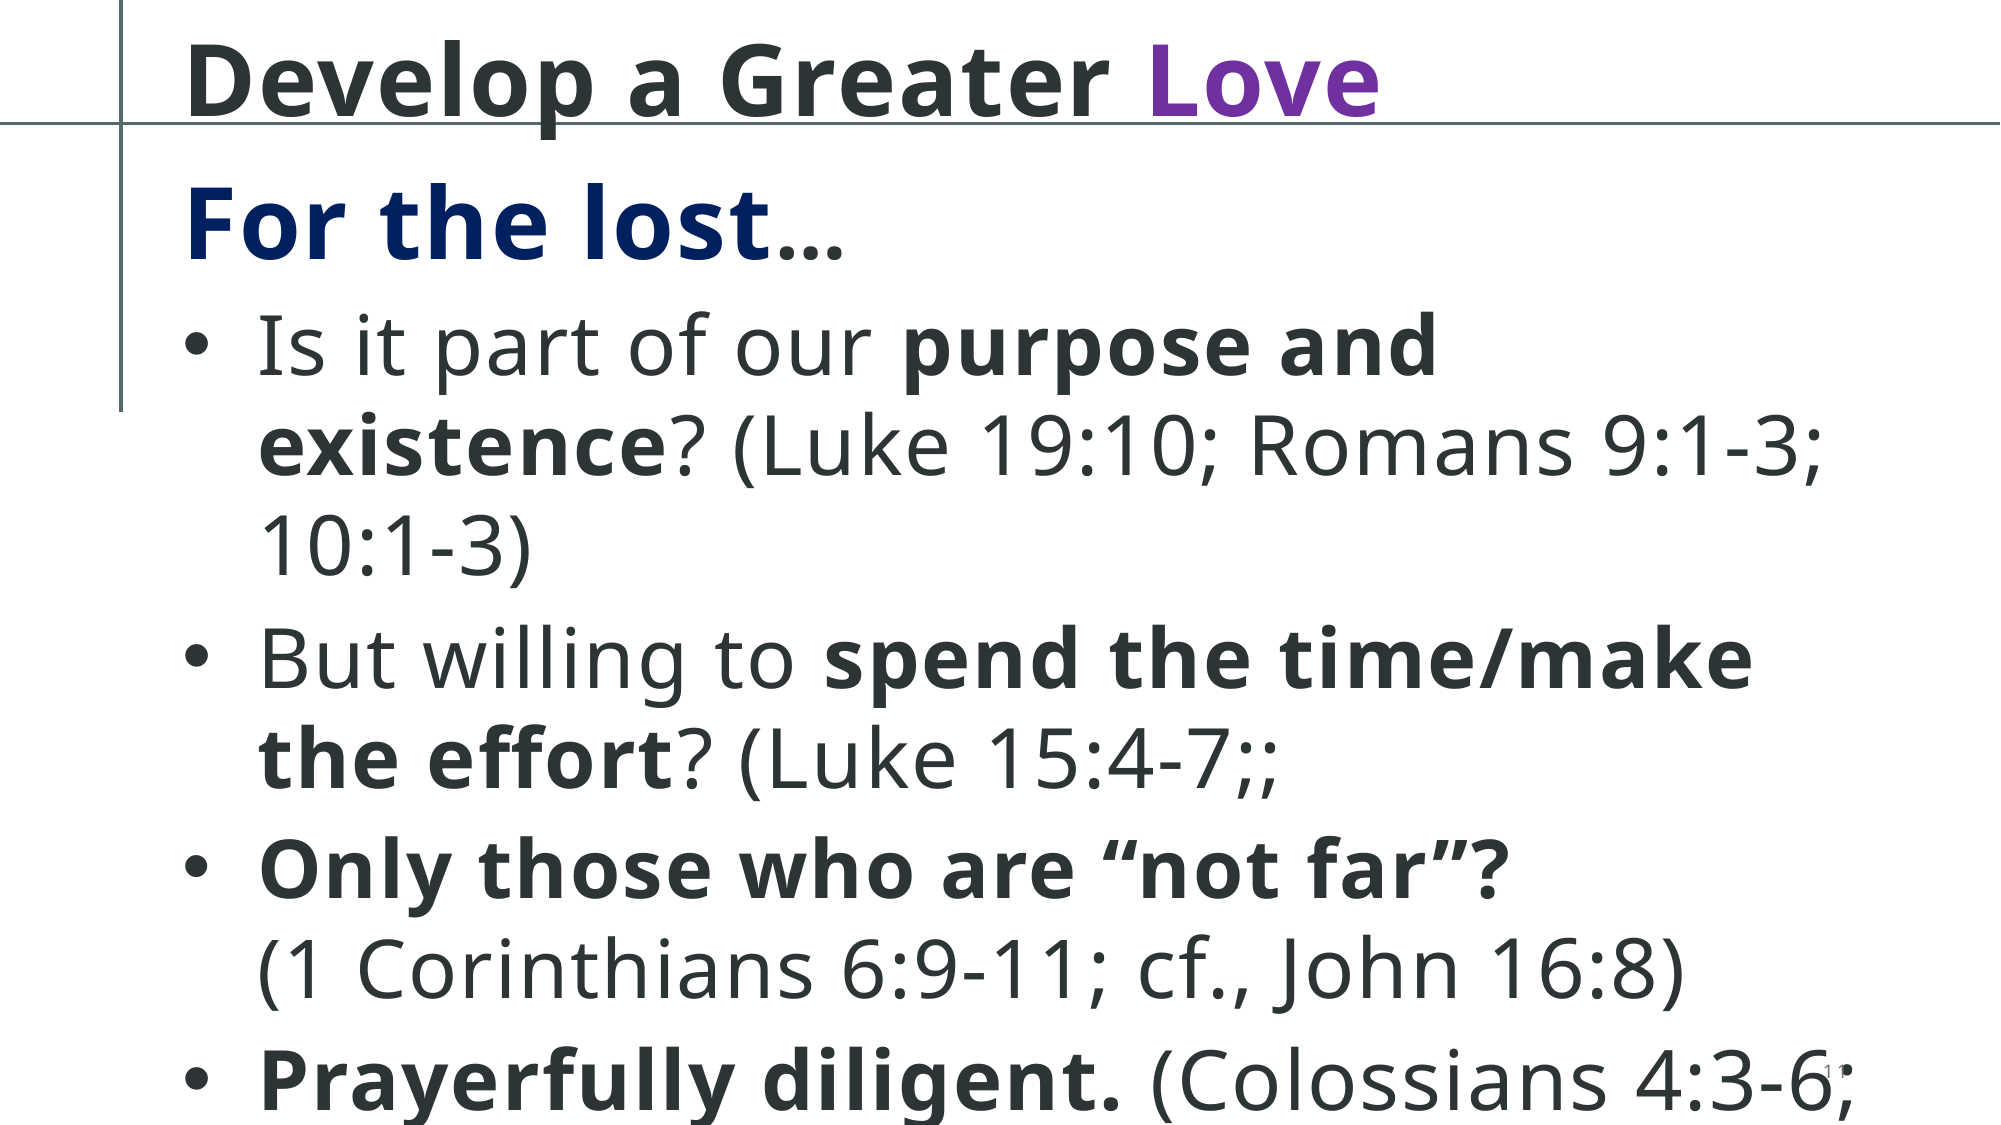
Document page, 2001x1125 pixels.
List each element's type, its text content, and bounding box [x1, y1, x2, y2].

list For the lost… Is it part of our purpose and existence? (Luke 19:10; Romans 9:1-3; 10:1-3) But willing to spend the time/make the effort? (Luke 15:4-7;; Only those who are “not far”? (1 Corinthians 6:9-11; cf., John 16:8) Prayerfully diligent. (Colossians 4:3-6; John 4:35; Matthew 9:37; Acts 8:4) [167, 152, 1923, 1043]
title Develop a Greater Love [167, 0, 1879, 123]
slide_number 11 [1412, 1042, 1863, 1103]
